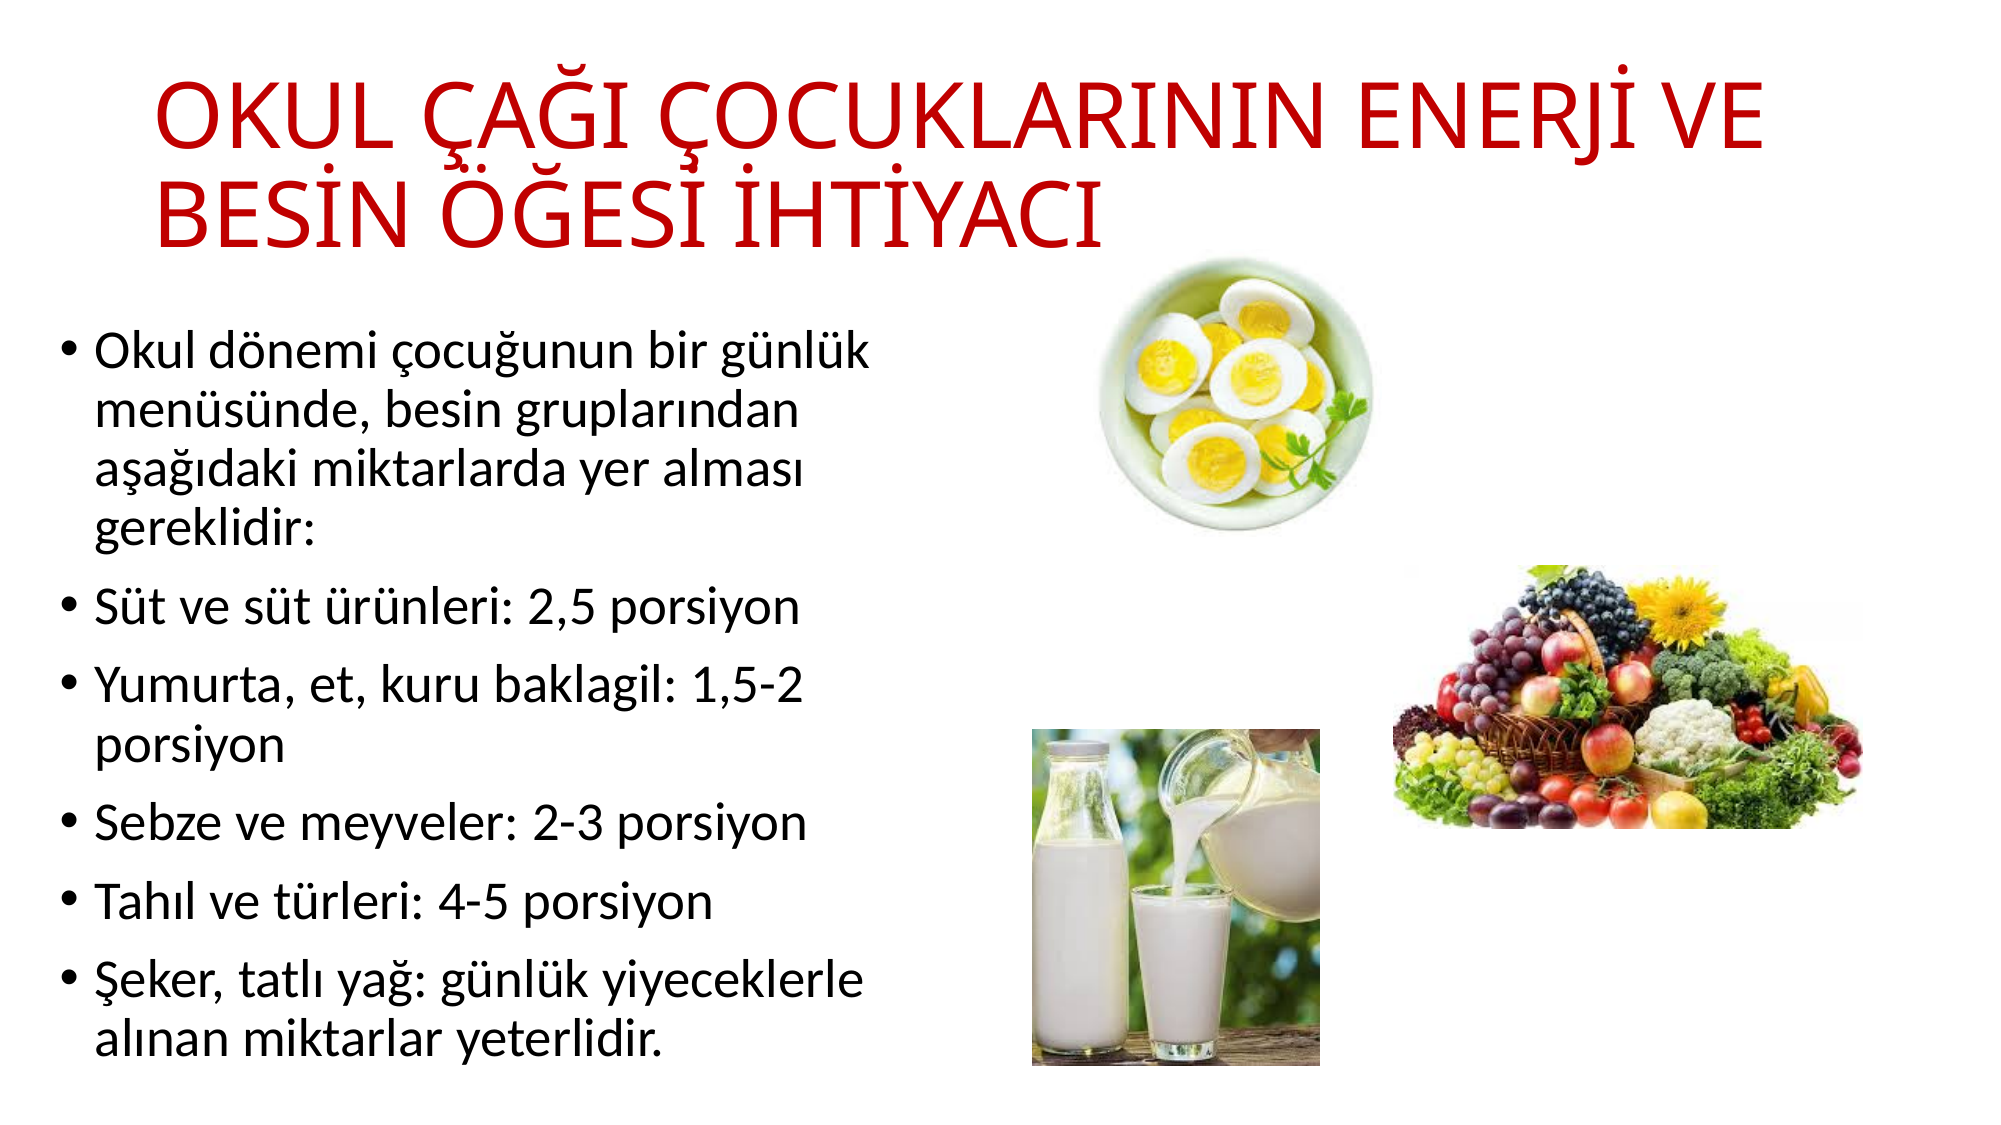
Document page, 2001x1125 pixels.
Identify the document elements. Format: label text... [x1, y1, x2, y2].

title OKUL ÇAĞI ÇOCUKLARININ ENERJİ VE BESİN ÖĞESİ İHTİYACI [137, 59, 1863, 278]
list Okul dönemi çocuğunun bir günlük menüsünde, besin gruplarından aşağıdaki miktarlarda yer alması gereklidir: Süt ve süt ürünleri: 2,5 porsiyon Yumurta, et, kuru baklagil: 1,5-2 porsiyon Sebze ve meyveler: 2-3 porsiyon Tahıl ve türleri: 4-5 porsiyon Şeker, tatlı yağ: günlük yiyeceklerle alınan miktarlar yeterlidir. [44, 314, 1001, 1080]
picture [1032, 729, 1320, 1066]
picture [1393, 565, 1863, 829]
picture [1056, 249, 1487, 537]
